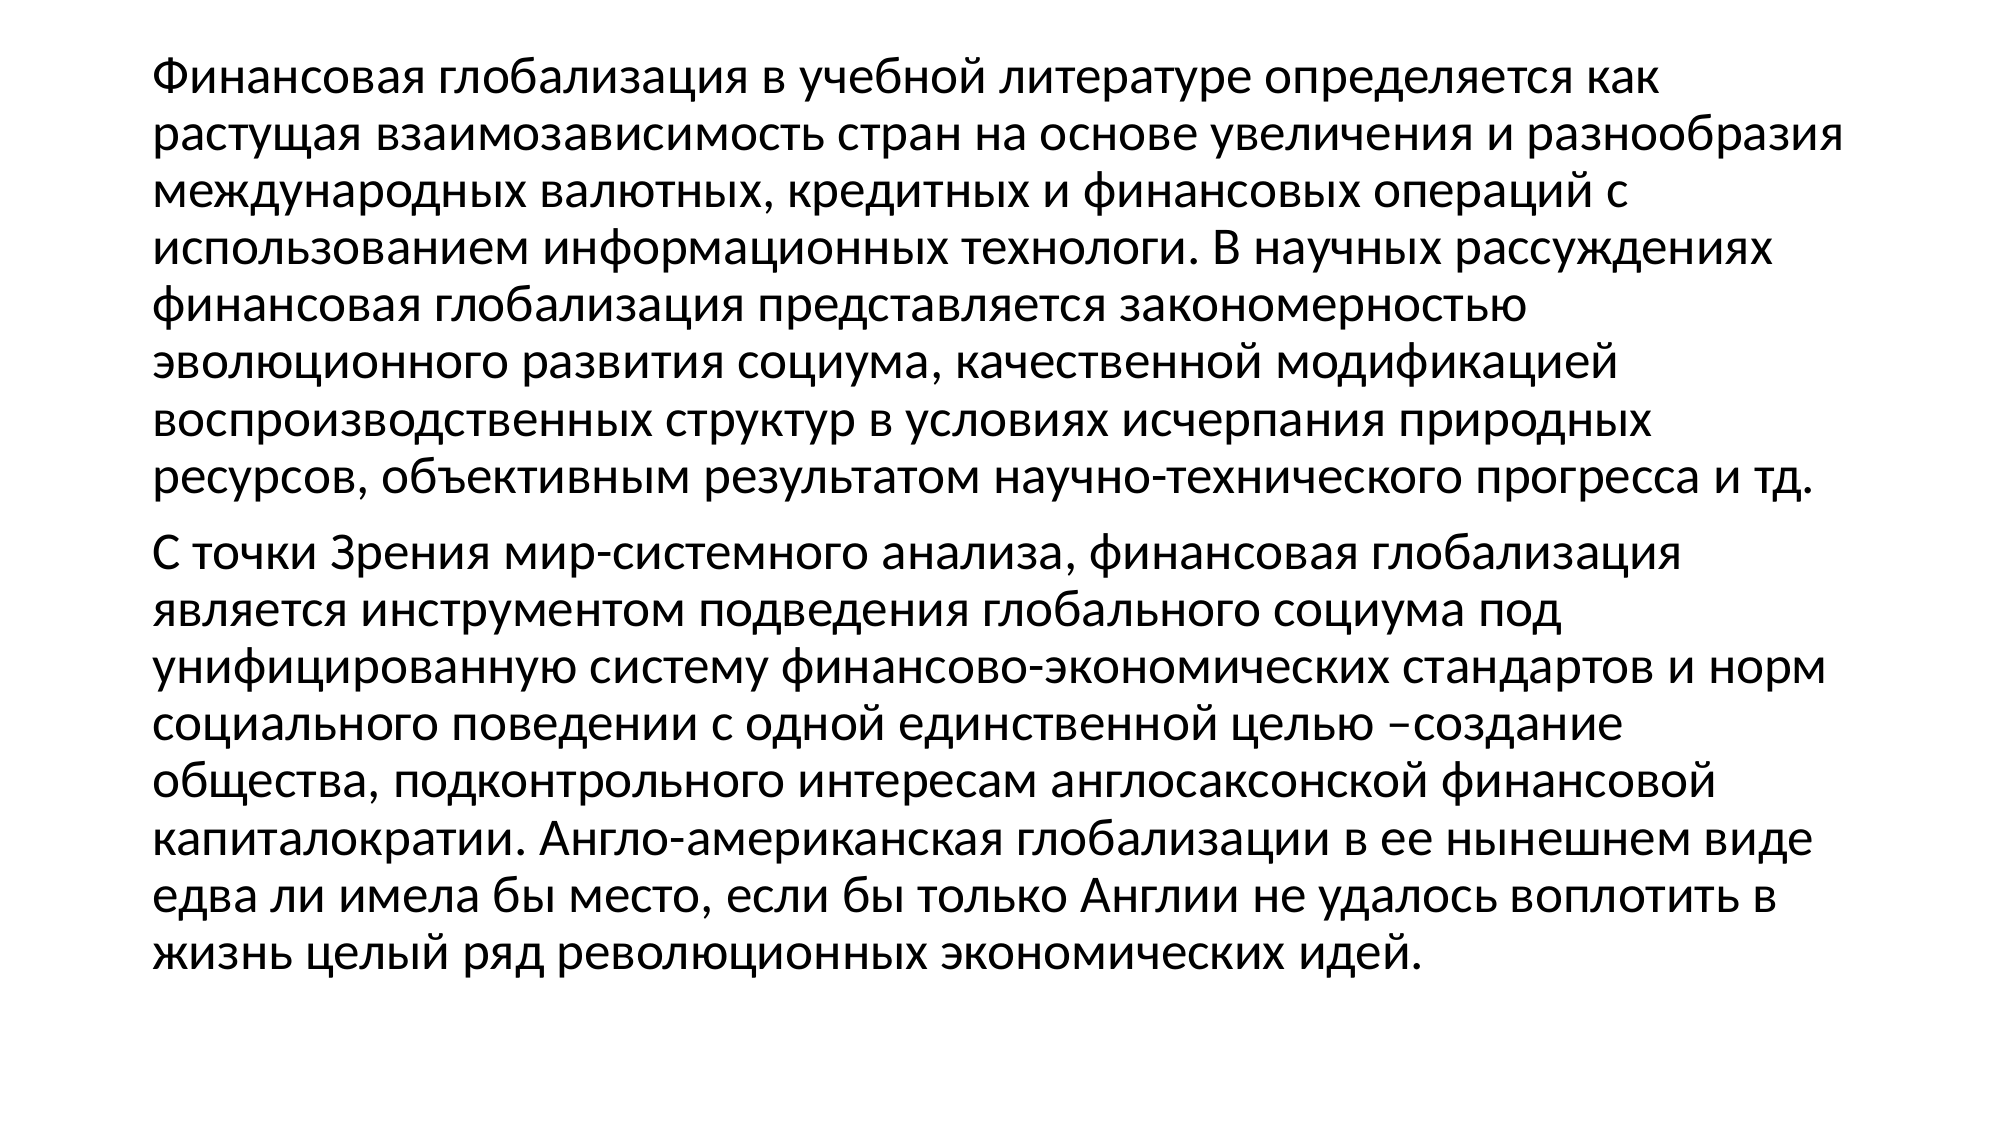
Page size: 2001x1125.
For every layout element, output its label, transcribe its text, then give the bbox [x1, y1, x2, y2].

list Финансовая глобализация в учебной литературе определяется как растущая взаимозависимость стран на основе увеличения и разнообразия международных валютных, кредитных и финансовых операций с использованием информационных технологи. В научных рассуждениях финансовая глобализация представляется закономерностью эволюционного развития социума, качественной модификацией воспроизводственных структур в условиях исчерпания природных ресурсов, объективным результатом научно-технического прогресса и тд. С точки Зрения мир-системного анализа, финансовая глобализация является инструментом подведения глобального социума под унифицированную систему финансово-экономических стандартов и норм социального поведении с одной единственной целью –создание общества, подконтрольного интересам англосаксонской финансовой капиталократии. Англо-американская глобализации в ее нынешнем виде едва ли имела бы место, если бы только Англии не удалось воплотить в жизнь целый ряд революционных экономических идей. [137, 39, 1863, 1014]
